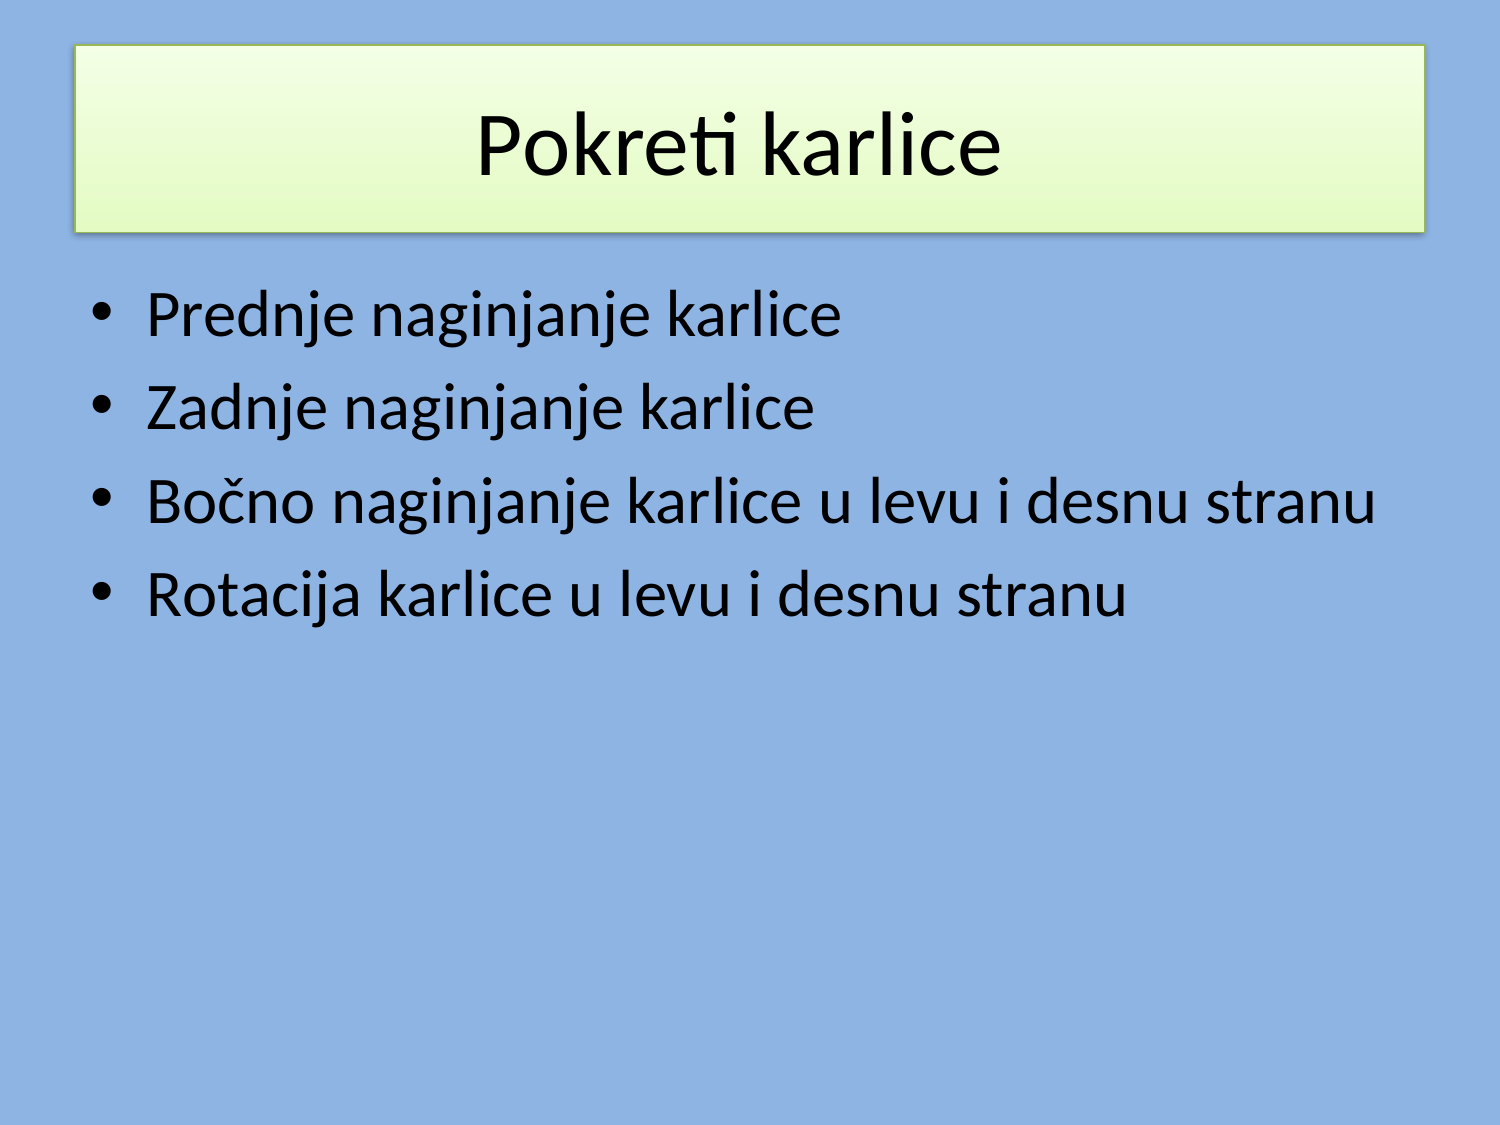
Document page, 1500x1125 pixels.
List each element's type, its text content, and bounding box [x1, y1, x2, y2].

title Pokreti karlice [74, 44, 1426, 233]
list Prednje naginjanje karlice Zadnje naginjanje karlice Bočno naginjanje karlice u levu i desnu stranu Rotacija karlice u levu i desnu stranu [75, 262, 1425, 1005]
